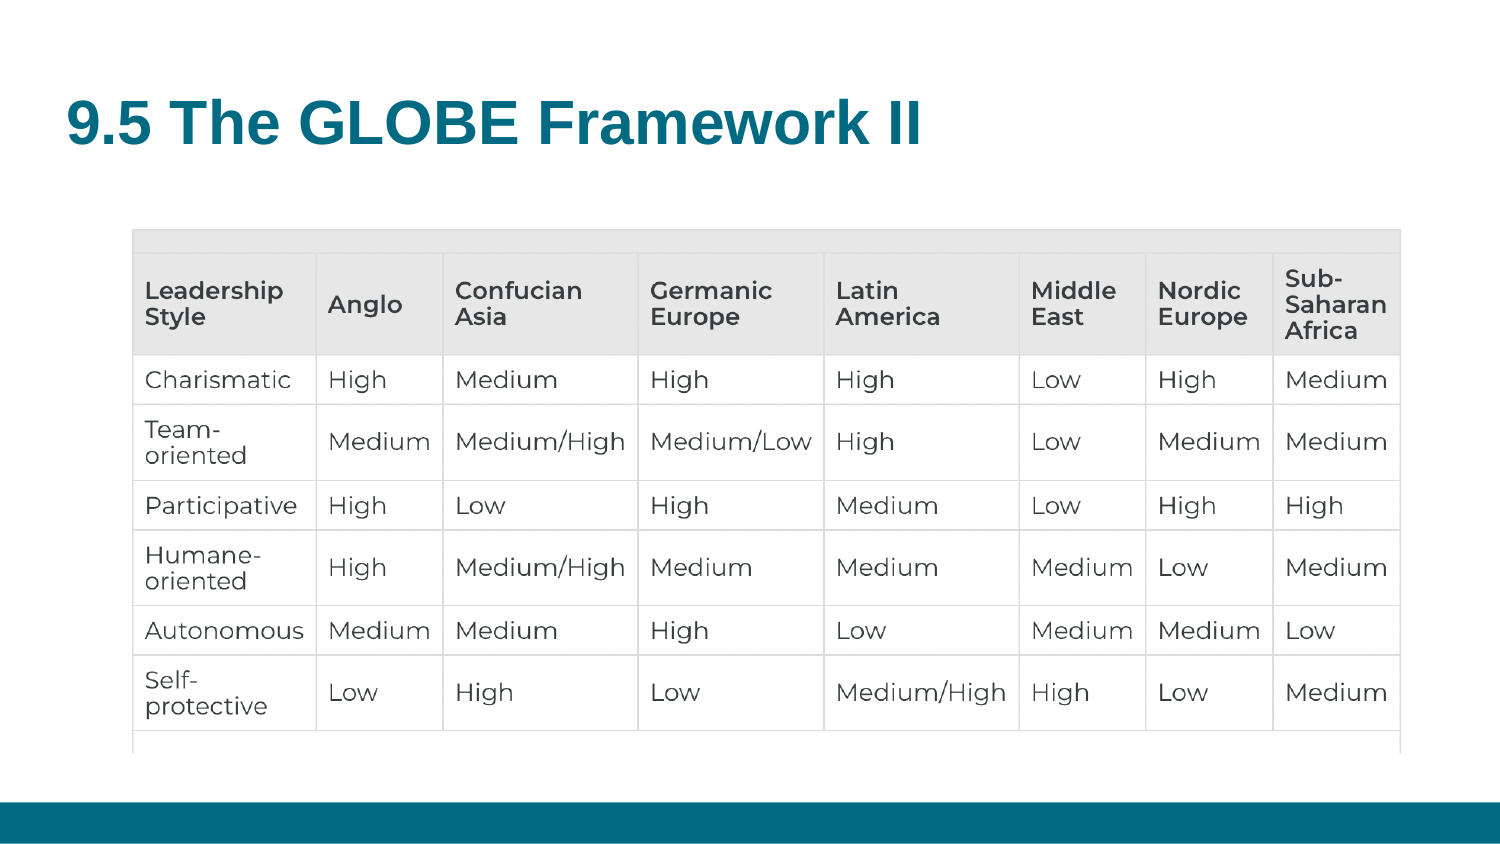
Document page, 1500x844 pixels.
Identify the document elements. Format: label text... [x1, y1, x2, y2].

picture [129, 226, 1406, 753]
title 9.5 The GLOBE Framework II [51, 67, 1449, 167]
